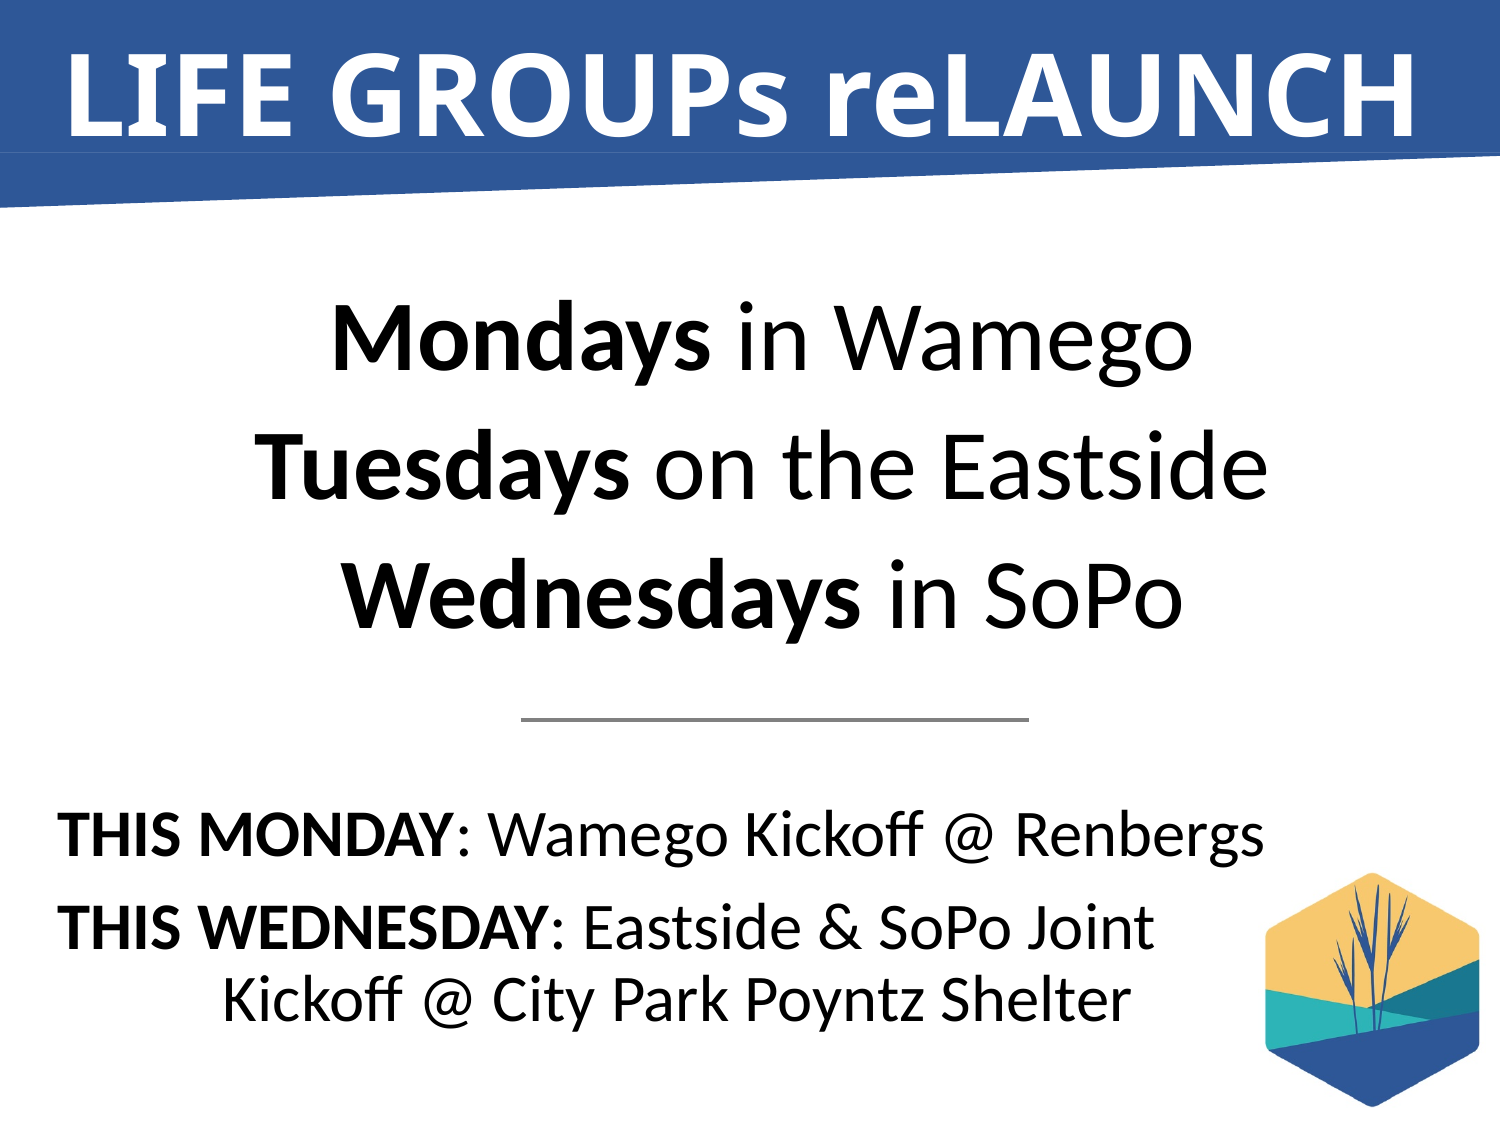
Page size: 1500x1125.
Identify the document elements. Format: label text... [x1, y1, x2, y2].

title LIFE GROUPs reLAUNCH [46, 23, 1486, 176]
list Mondays in Wamego Tuesdays on the Eastside Wednesdays in SoPo THIS MONDAY: Wamego Kickoff @ Renbergs THIS WEDNESDAY: Eastside & SoPo Joint Kickoff @ City Park Poyntz Shelter [42, 228, 1483, 1112]
